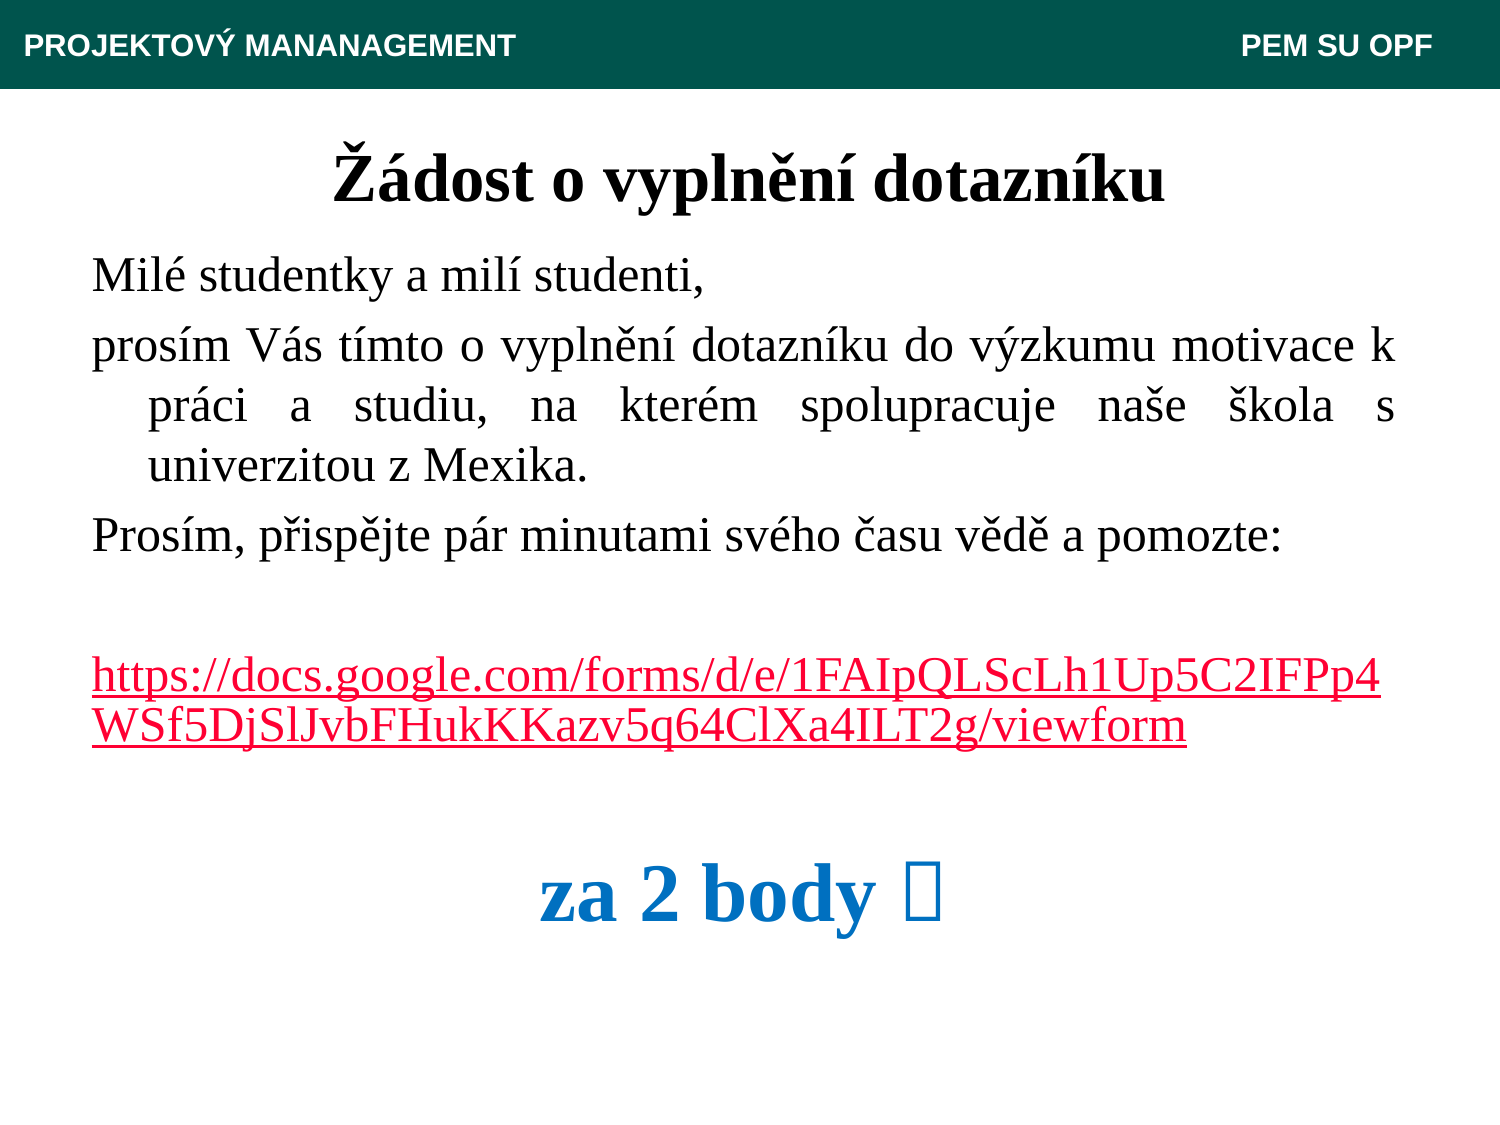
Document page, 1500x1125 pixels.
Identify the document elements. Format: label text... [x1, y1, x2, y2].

text_box PROJEKTOVÝ MANANAGEMENT PEM SU OPF [0, 0, 1500, 91]
title Žádost o vyplnění dotazníku [111, 113, 1388, 234]
list Milé studentky a milí studenti, prosím Vás tímto o vyplnění dotazníku do výzkumu motivace k práci a studiu, na kterém spolupracuje naše škola s univerzitou z Mexika. Prosím, přispějte pár minutami svého času vědě a pomozte: https://docs.google.com/forms/d/e/1FAIpQLScLh1Up5C2IFPp4WSf5DjSlJvbFHukKKazv5q64ClXa4ILT2g/viewform za 2 body  [76, 234, 1412, 1071]
